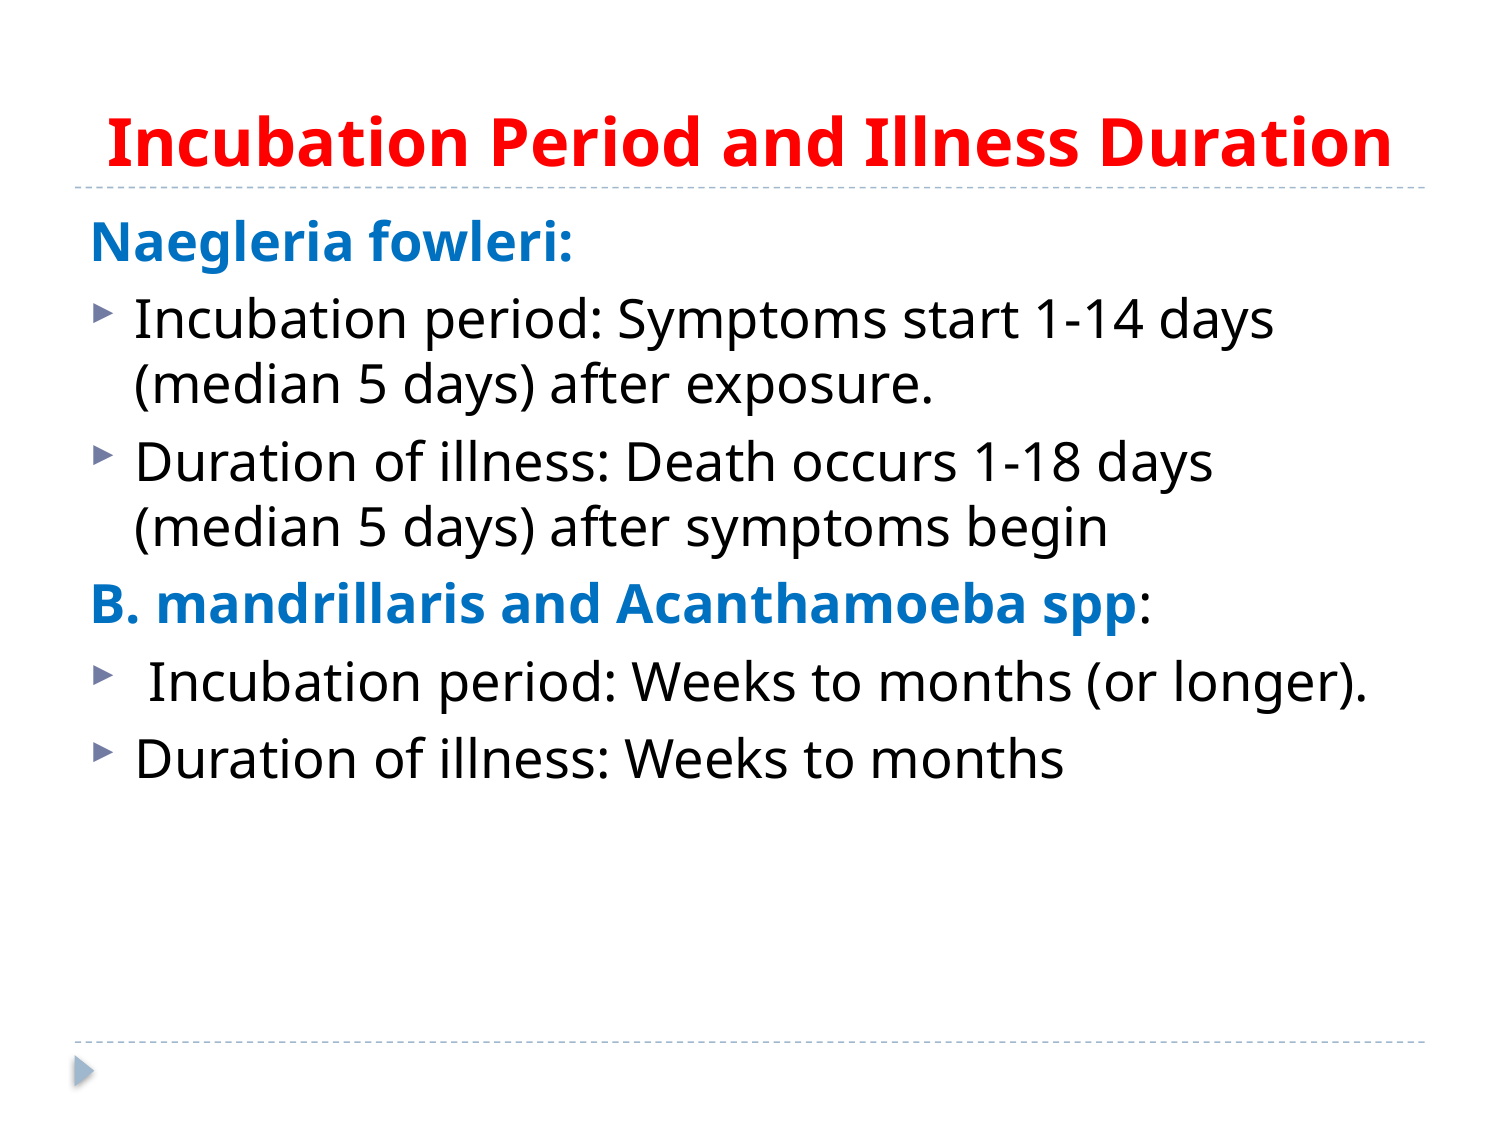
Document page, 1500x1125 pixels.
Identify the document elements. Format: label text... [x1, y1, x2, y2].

list Naegleria fowleri: Incubation period: Symptoms start 1-14 days (median 5 days) after exposure. Duration of illness: Death occurs 1-18 days (median 5 days) after symptoms begin B. mandrillaris and Acanthamoeba spp: Incubation period: Weeks to months (or longer). Duration of illness: Weeks to months [75, 200, 1425, 1010]
title Incubation Period and Illness Duration [75, 24, 1500, 188]
